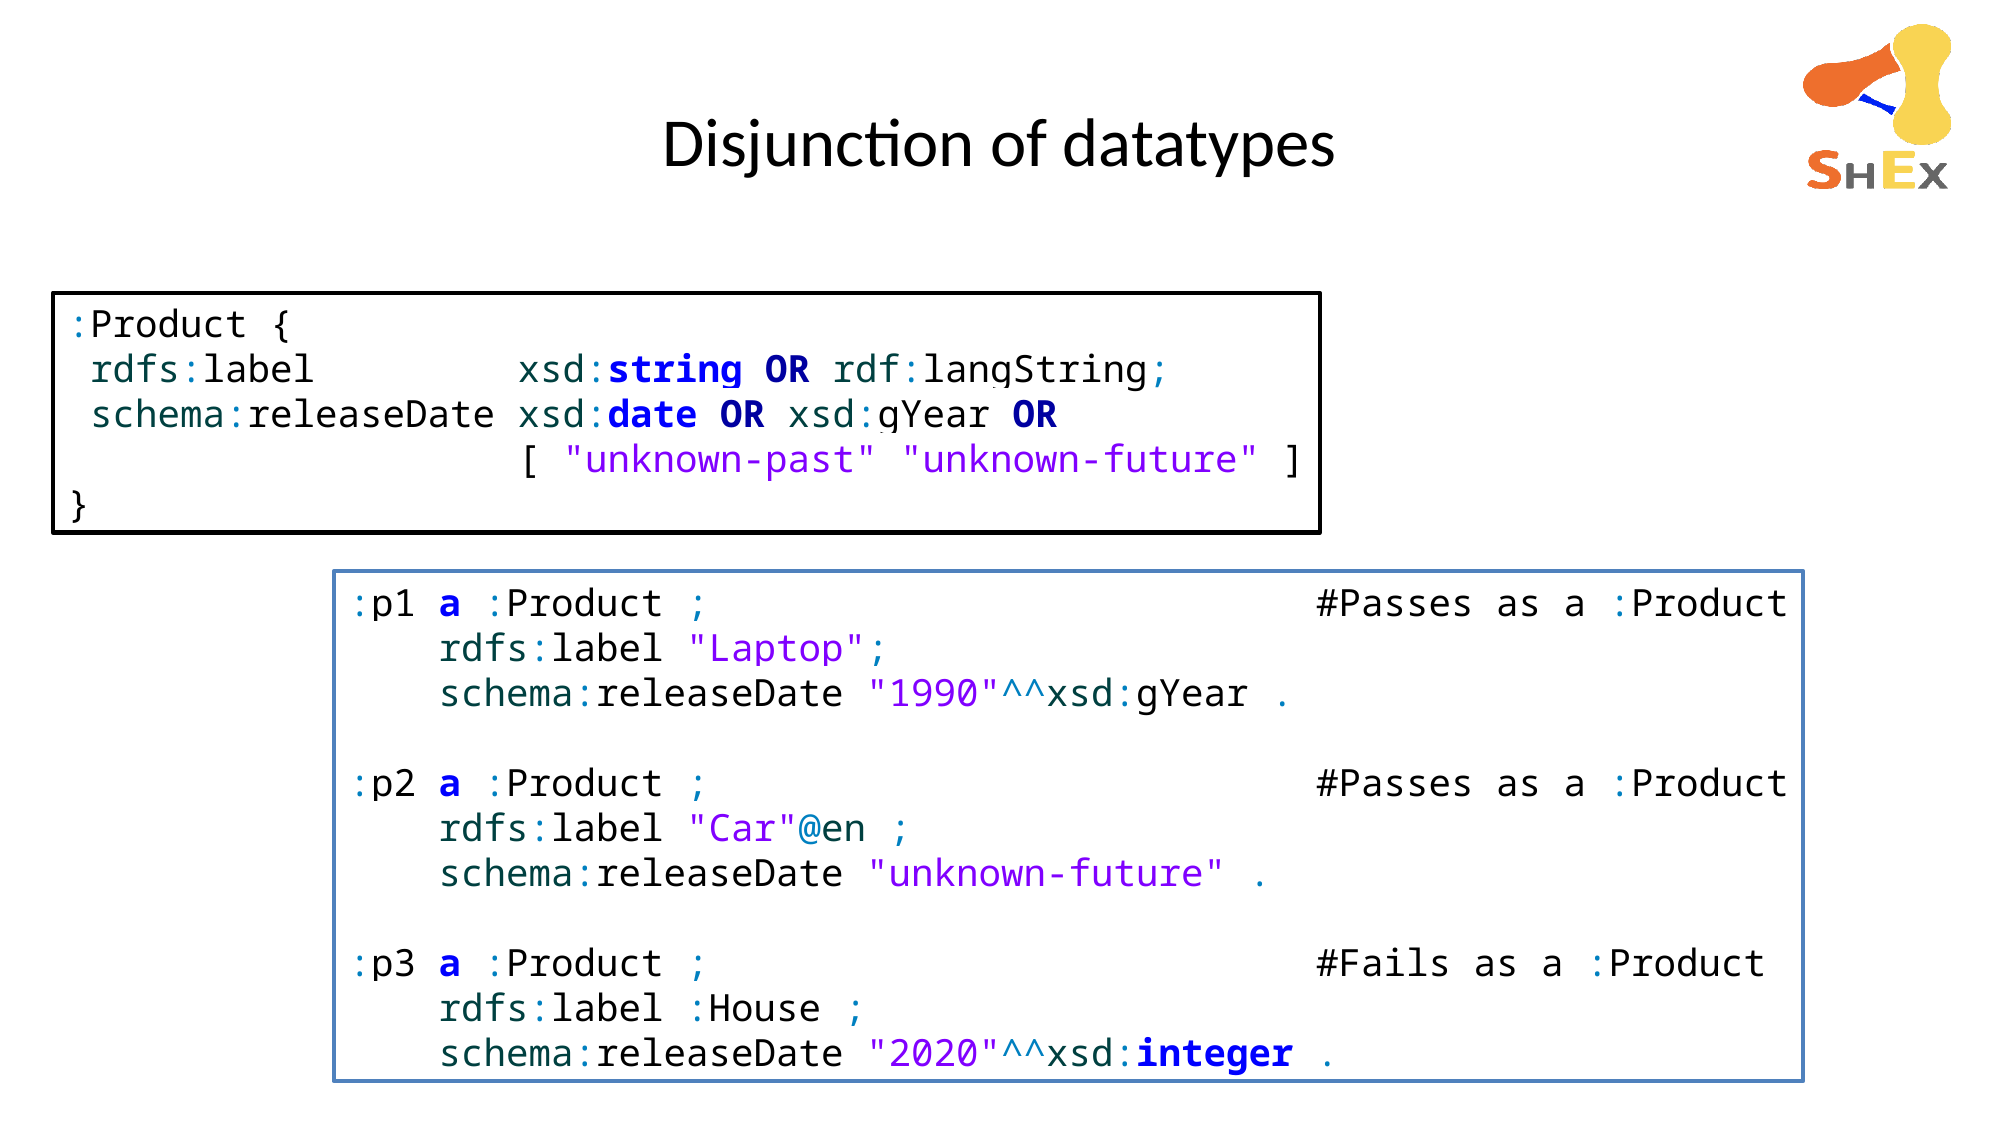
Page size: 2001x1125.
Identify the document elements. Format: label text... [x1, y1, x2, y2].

title Disjunction of datatypes [99, 45, 1900, 233]
text_box :Product { rdfs:label xsd:string OR rdf:langString; schema:releaseDate xsd:date OR xsd:gYear OR [ "unknown-past" "unknown-future" ] } [51, 291, 1322, 535]
picture [1803, 24, 1951, 189]
text_box :p1 a :Product ; #Passes as a :Product rdfs:label "Laptop"; schema:releaseDate "1990"^^xsd:gYear . :p2 a :Product ; #Passes as a :Product rdfs:label "Car"@en ; schema:releaseDate "unknown-future" . :p3 a :Product ; #Fails as a :Product rdfs:label :House ; schema:releaseDate "2020"^^xsd:integer . [332, 569, 1805, 1083]
